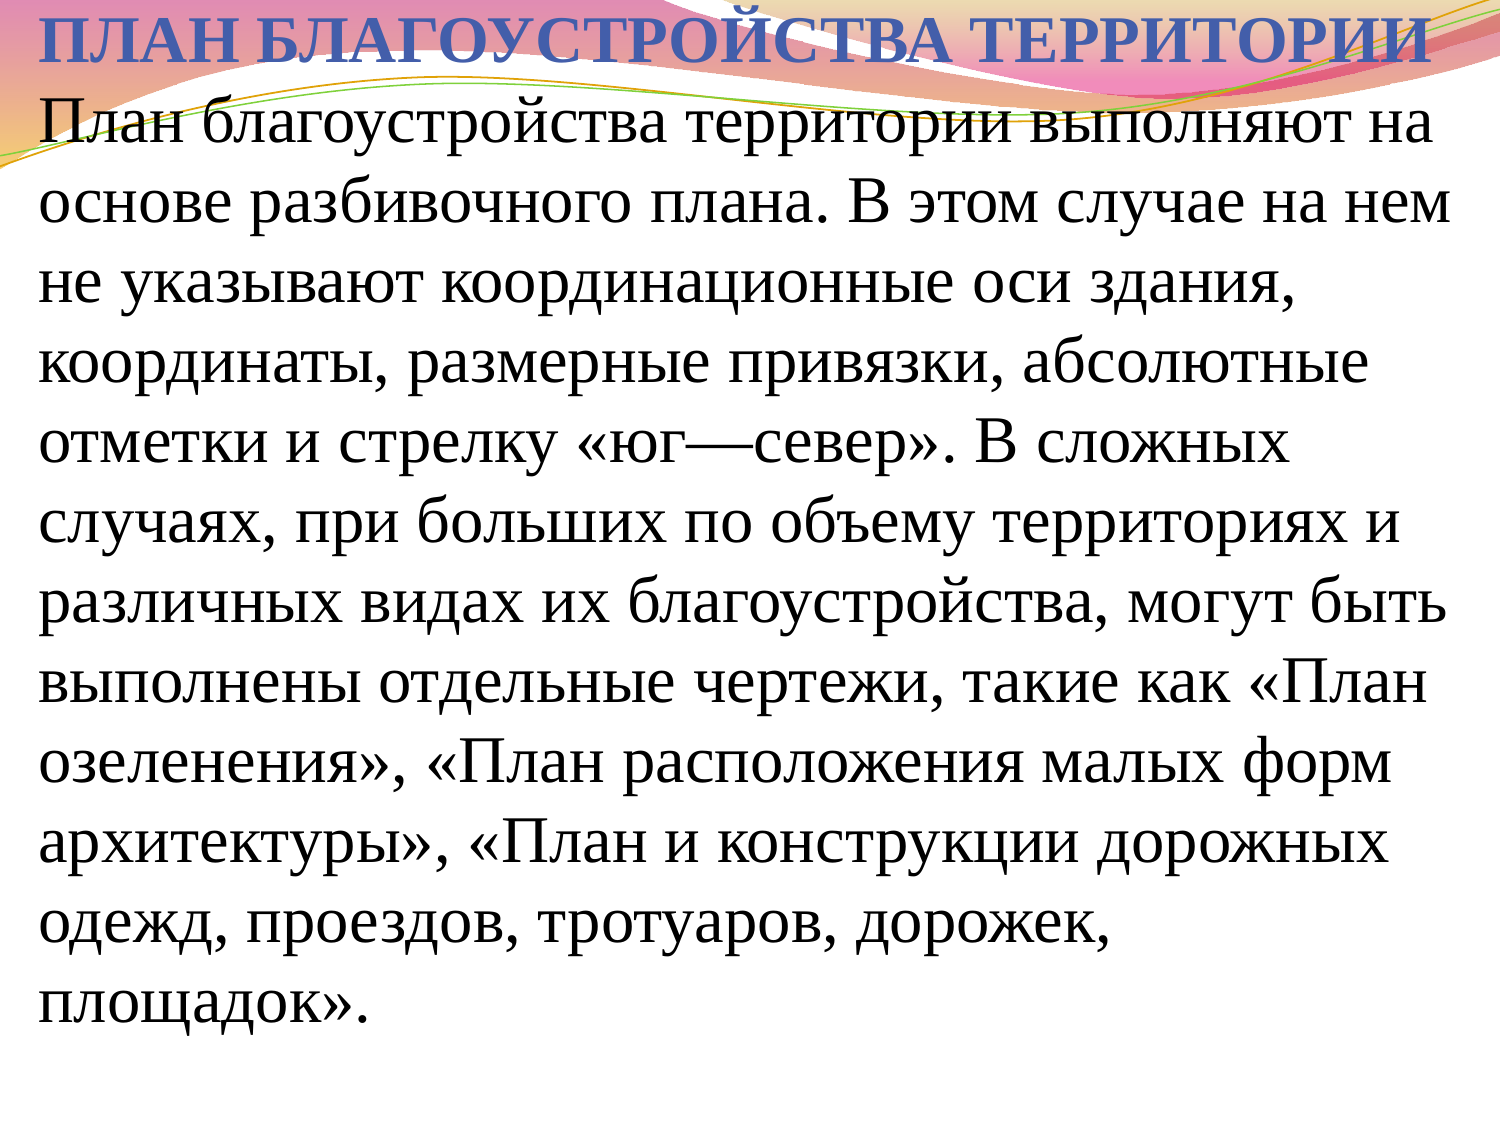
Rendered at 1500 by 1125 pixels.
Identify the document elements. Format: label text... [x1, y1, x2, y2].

text_box ПЛАН БЛАГОУСТРОЙСТВА ТЕРРИТОРИИ План благоустройства территории выполняют на основе разбивочного плана. В этом случае на нем не указывают координационные оси здания, координаты, размерные привязки, абсолютные отметки и стрелку «юг—север». В сложных случаях, при больших по объему территориях и различных видах их благоустройства, могут быть выполнены отдельные чертежи, такие как «План озеленения», «План расположения малых форм архитектуры», «План и конструкции дорожных одежд, проездов, тротуаров, дорожек, площадок». [23, 0, 1477, 1043]
